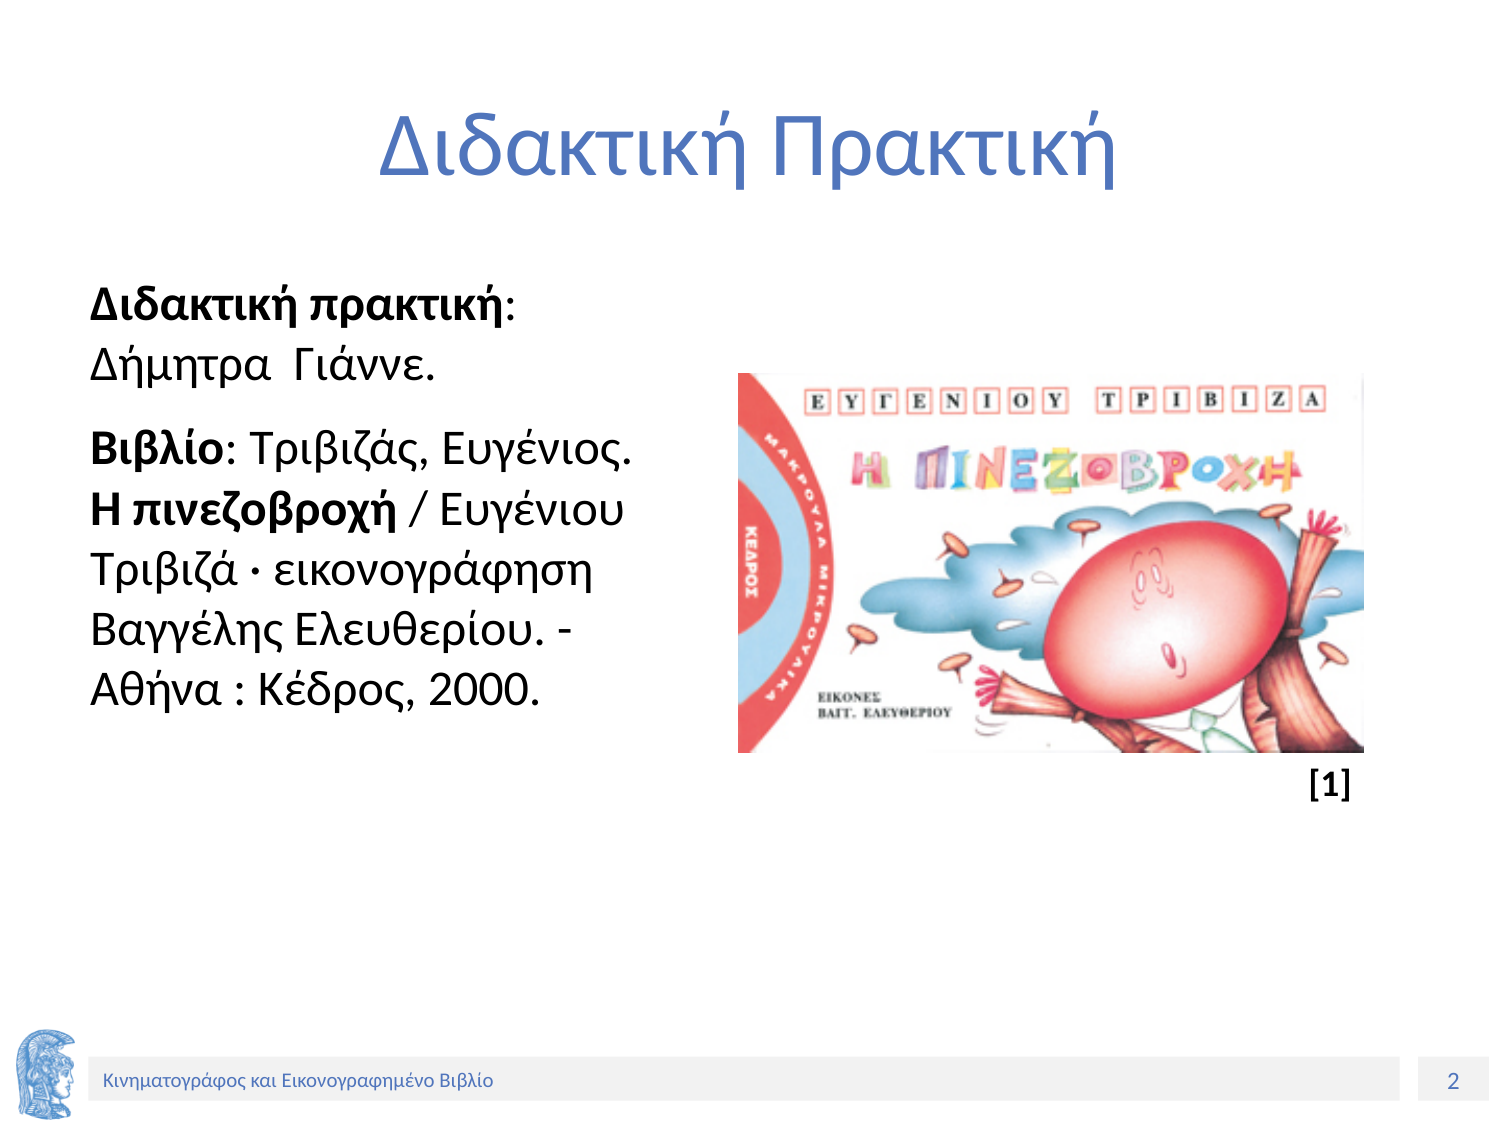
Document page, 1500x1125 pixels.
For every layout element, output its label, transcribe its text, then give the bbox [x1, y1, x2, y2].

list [737, 373, 1364, 753]
text_box [1] [1293, 751, 1371, 811]
picture [9, 1026, 81, 1120]
list Διδακτική πρακτική: Δήμητρα Γιάννε. Βιβλίο: Τριβιζάς, Ευγένιος. Η πινεζοβροχή / Ευγένιου Τριβιζά · εικονογράφηση Βαγγέλης Ελευθερίου. - Αθήνα : Κέδρος, 2000. [75, 262, 691, 1005]
title Διδακτική Πρακτική [75, 45, 1425, 233]
